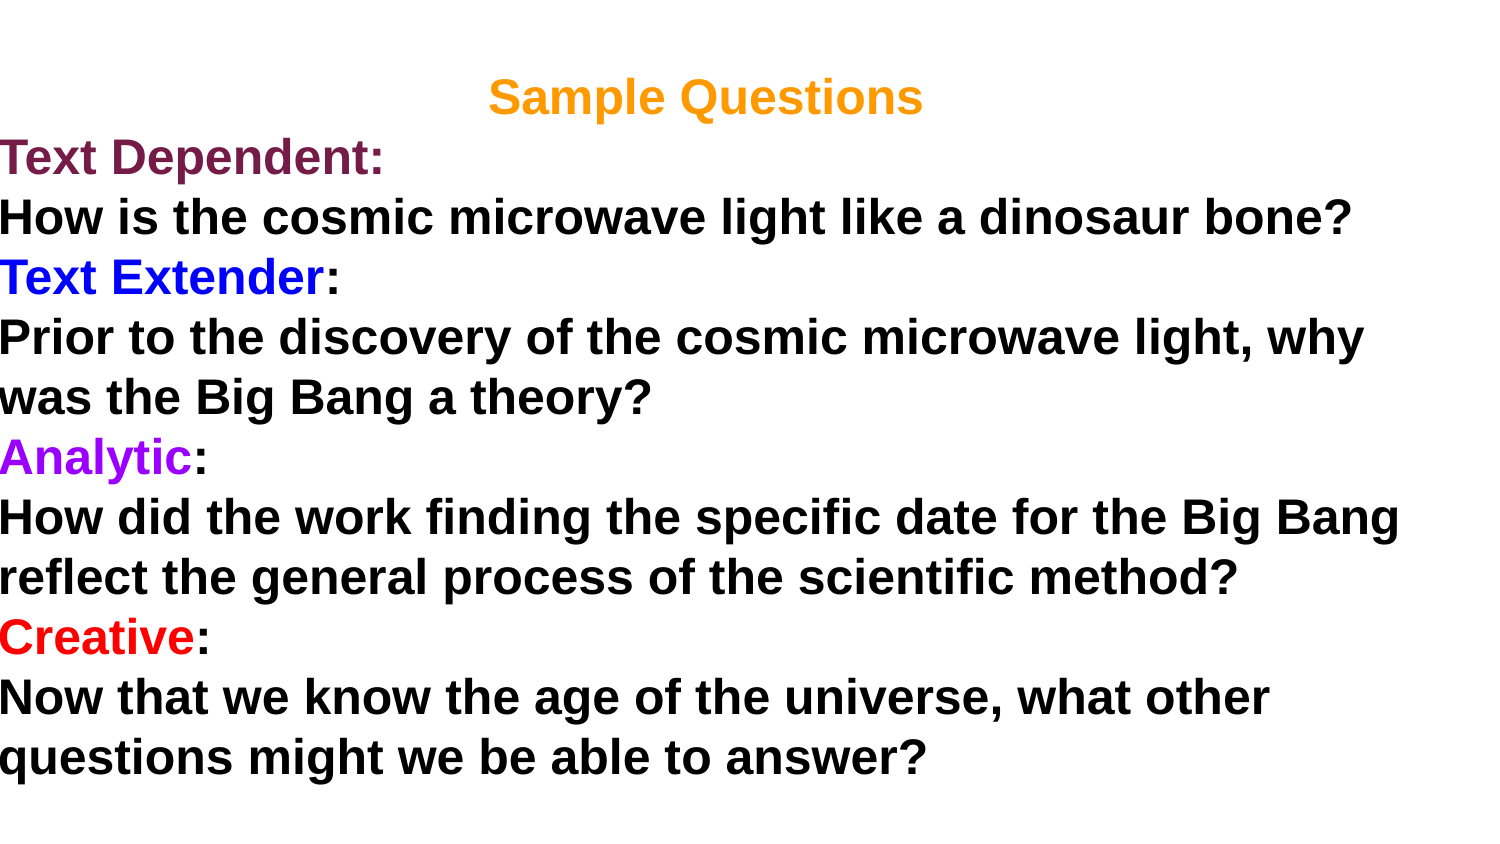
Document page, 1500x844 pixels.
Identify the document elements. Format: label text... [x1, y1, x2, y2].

title Sample Questions Text Dependent: How is the cosmic microwave light like a dinosaur bone? Text Extender: Prior to the discovery of the cosmic microwave light, why was the Big Bang a theory? Analytic: How did the work finding the specific date for the Big Bang reflect the general process of the scientific method? Creative: Now that we know the age of the universe, what other questions might we be able to answer? [0, 43, 1430, 800]
